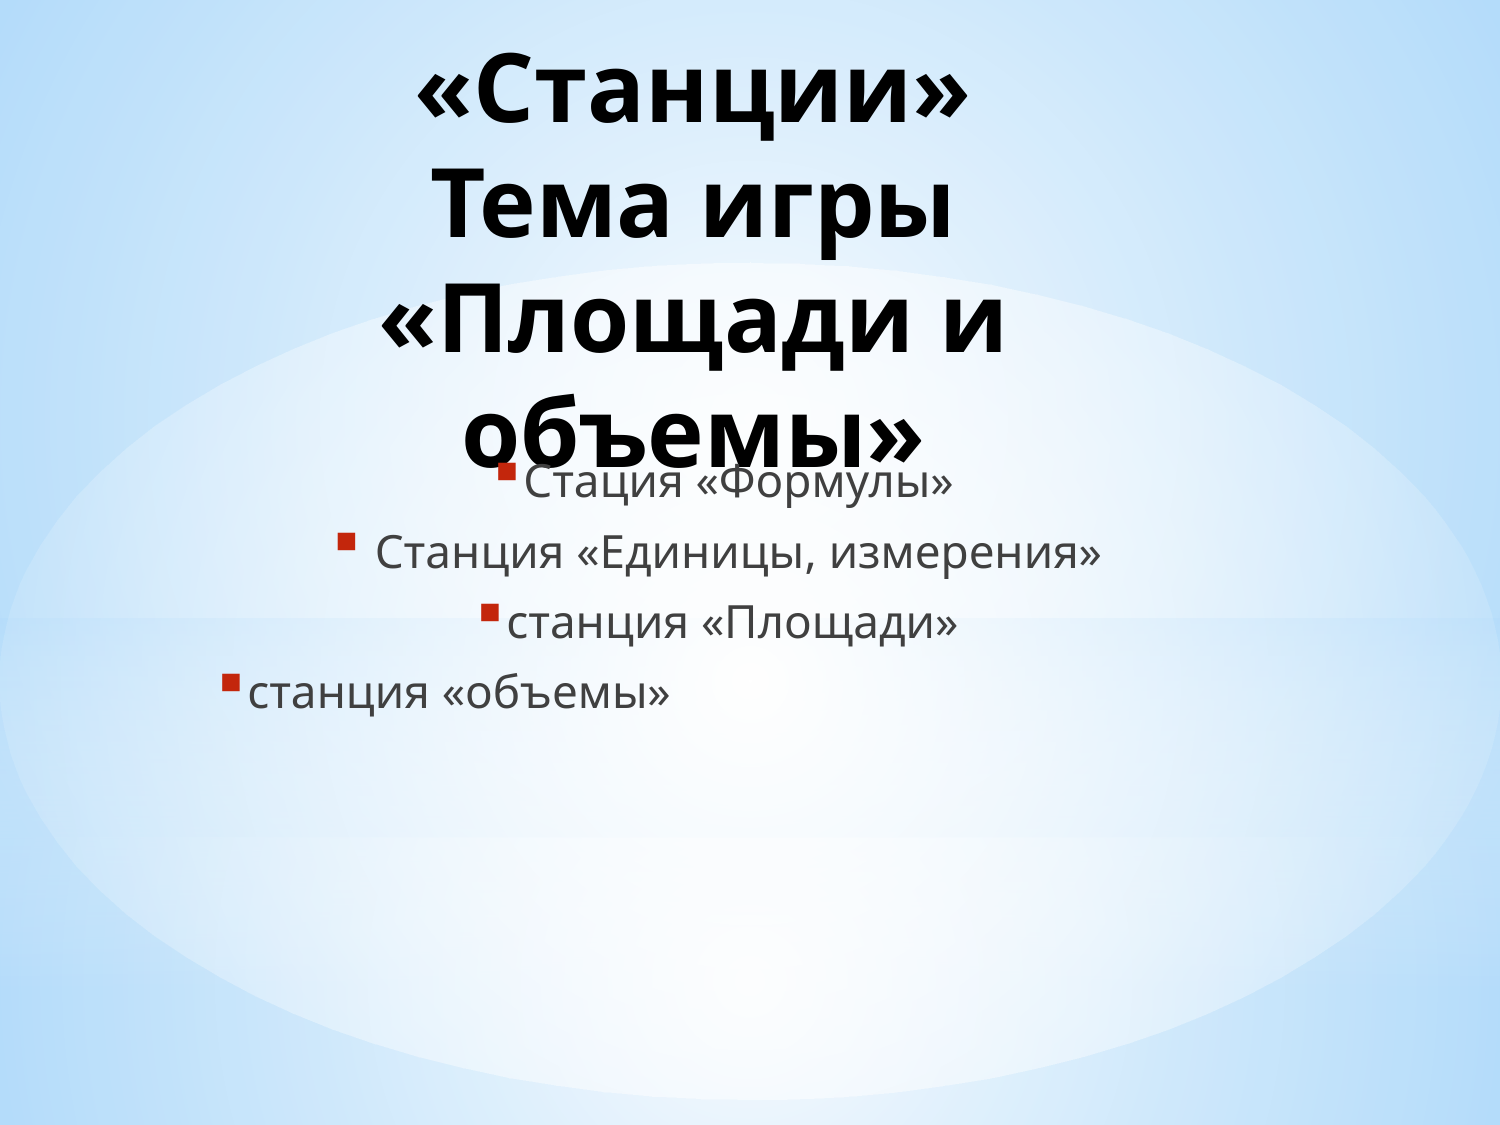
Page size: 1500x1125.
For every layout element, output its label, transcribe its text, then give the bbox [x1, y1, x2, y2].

title «Станции» Тема игры «Площади и объемы» [159, 19, 1228, 207]
list Стация «Формулы» Станция «Единицы, измерения» станция «Площади» станция «объемы» [194, 444, 1245, 1015]
